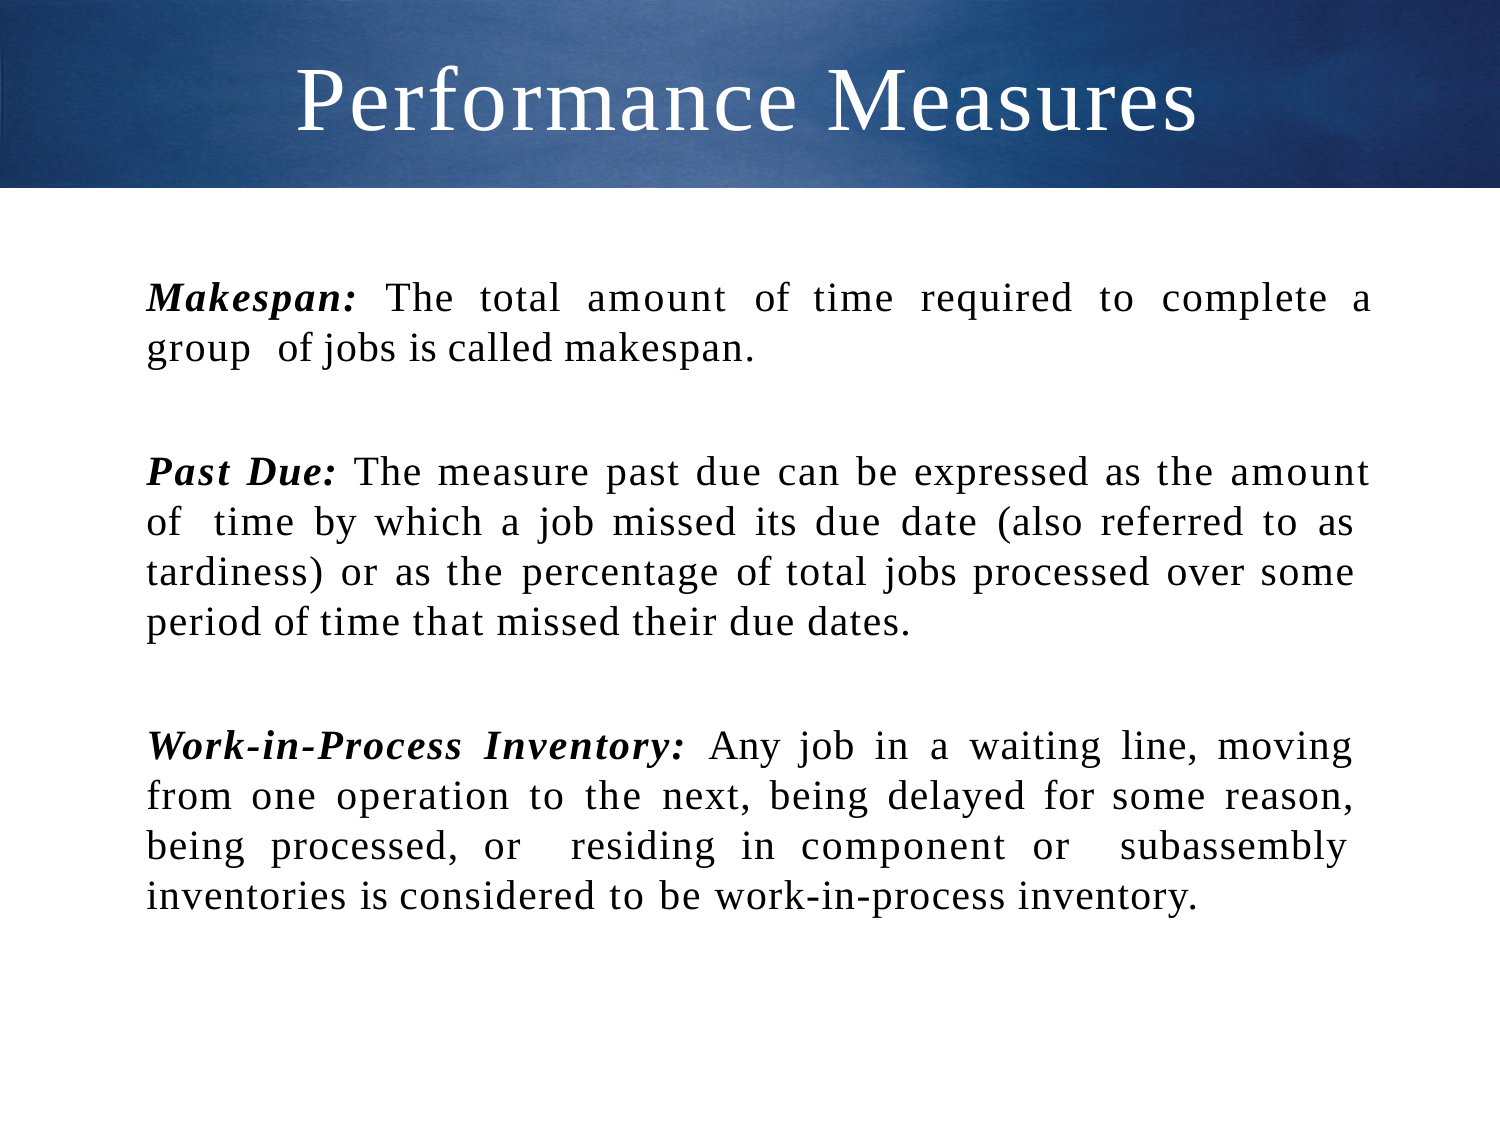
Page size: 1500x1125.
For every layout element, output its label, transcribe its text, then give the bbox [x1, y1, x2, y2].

text_box [0, 0, 1500, 188]
title Performance Measures [293, 36, 1205, 227]
text_box Makespan: The total amount of time required to complete a group of jobs is called makespan. Past Due: The measure past due can be expressed as the amount of time by which a job missed its due date (also referred to as tardiness) or as the percentage of total jobs processed over some period of time that missed their due dates. Work-in-Process Inventory: Any job in a waiting line, moving from one operation to the next, being delayed for some reason, being processed, or residing in component or subassembly inventories is considered to be work-in-process inventory. [144, 267, 1374, 919]
